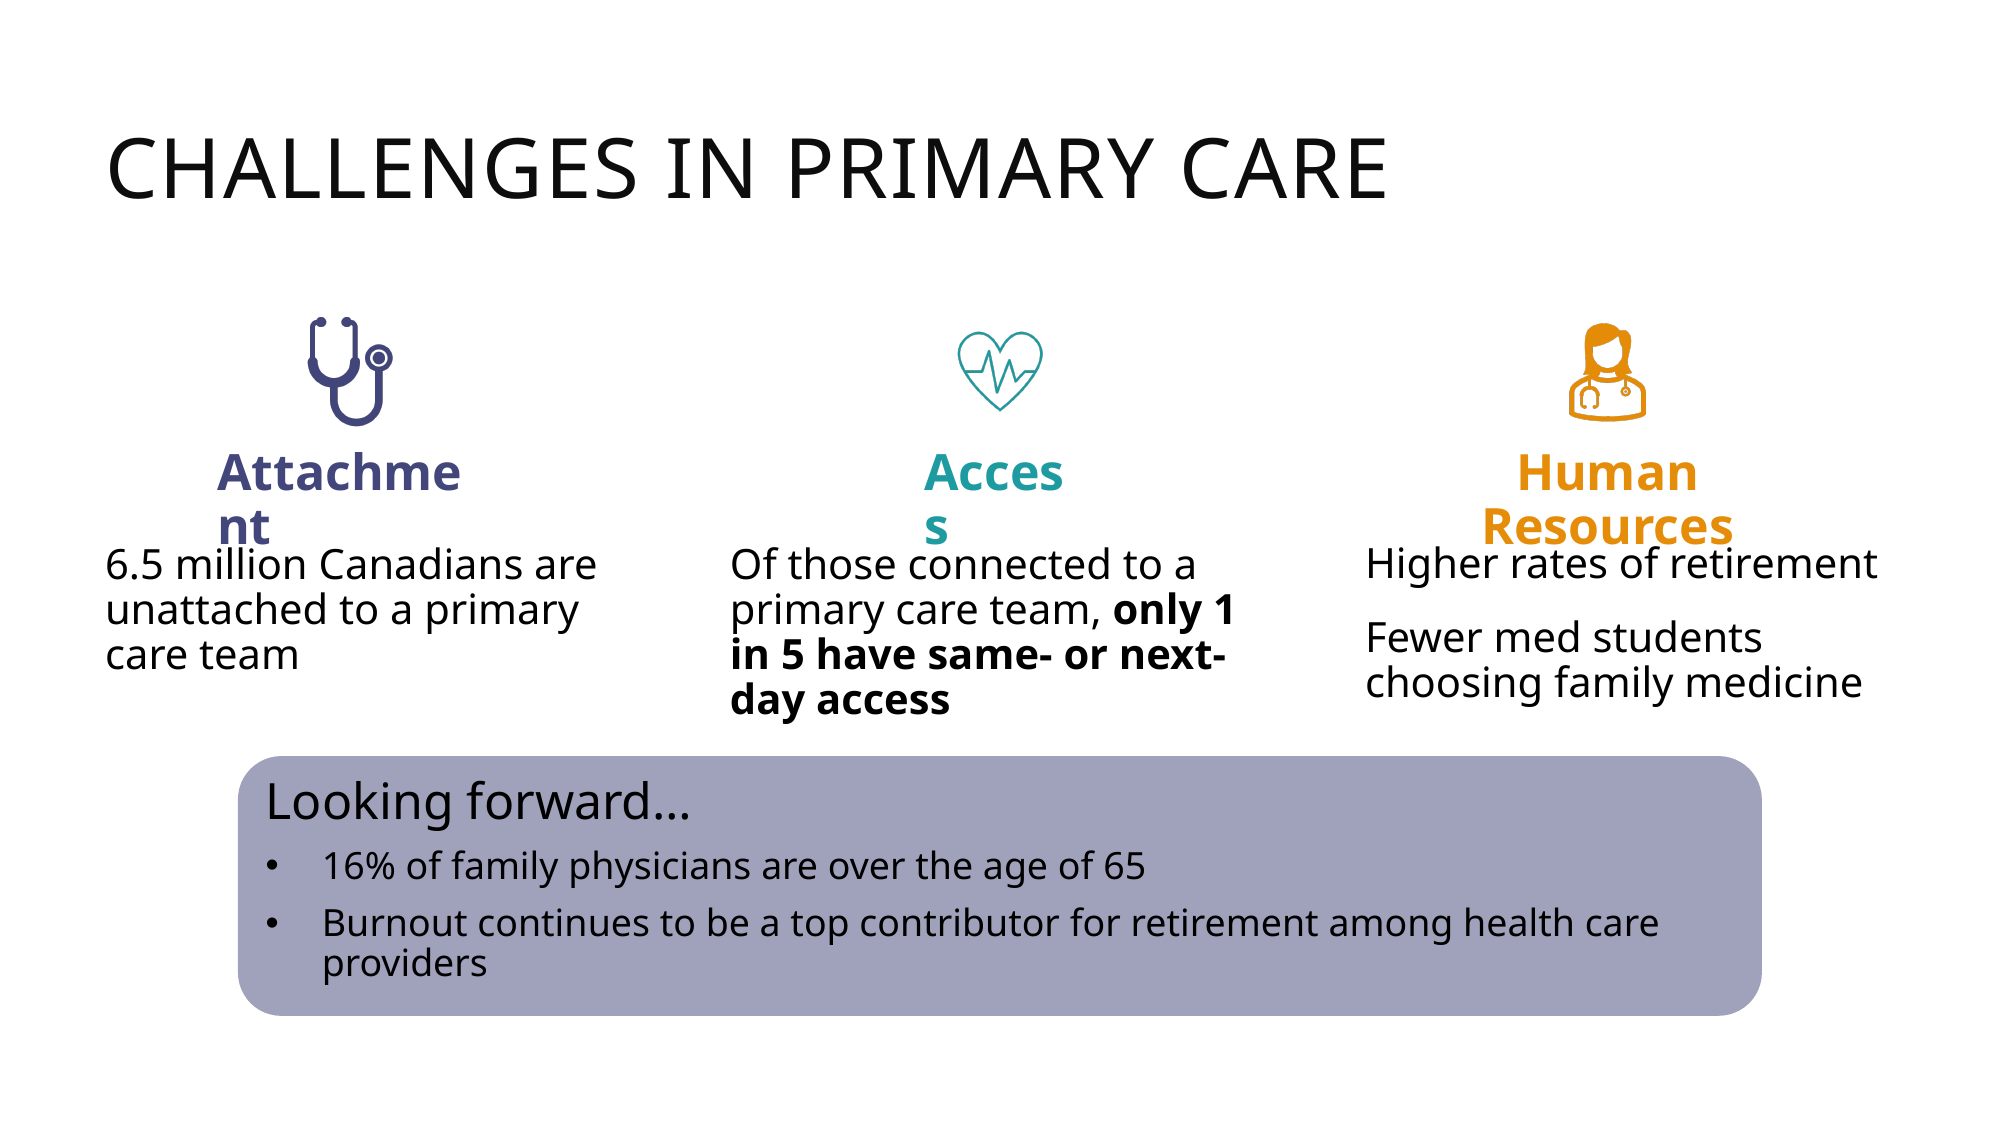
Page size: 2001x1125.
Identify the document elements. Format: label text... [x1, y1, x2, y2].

title Challenges in Primary Care [90, 108, 1863, 225]
text_box Looking forward… 16% of family physicians are over the age of 65 Burnout continues to be a top contributor for retirement among health care providers [237, 756, 1762, 1016]
list Of those connected to a primary care team, only 1 in 5 have same- or next-day access [714, 535, 1285, 750]
list Higher rates of retirement Fewer med students choosing family medicine [1350, 535, 1921, 750]
picture [291, 311, 409, 432]
list Access [909, 440, 1091, 510]
list Attachment [202, 440, 498, 510]
list Human Resources [1394, 440, 1822, 510]
picture [1548, 311, 1667, 432]
list 6.5 million Canadians are unattached to a primary care team [90, 535, 660, 750]
picture [941, 311, 1059, 432]
